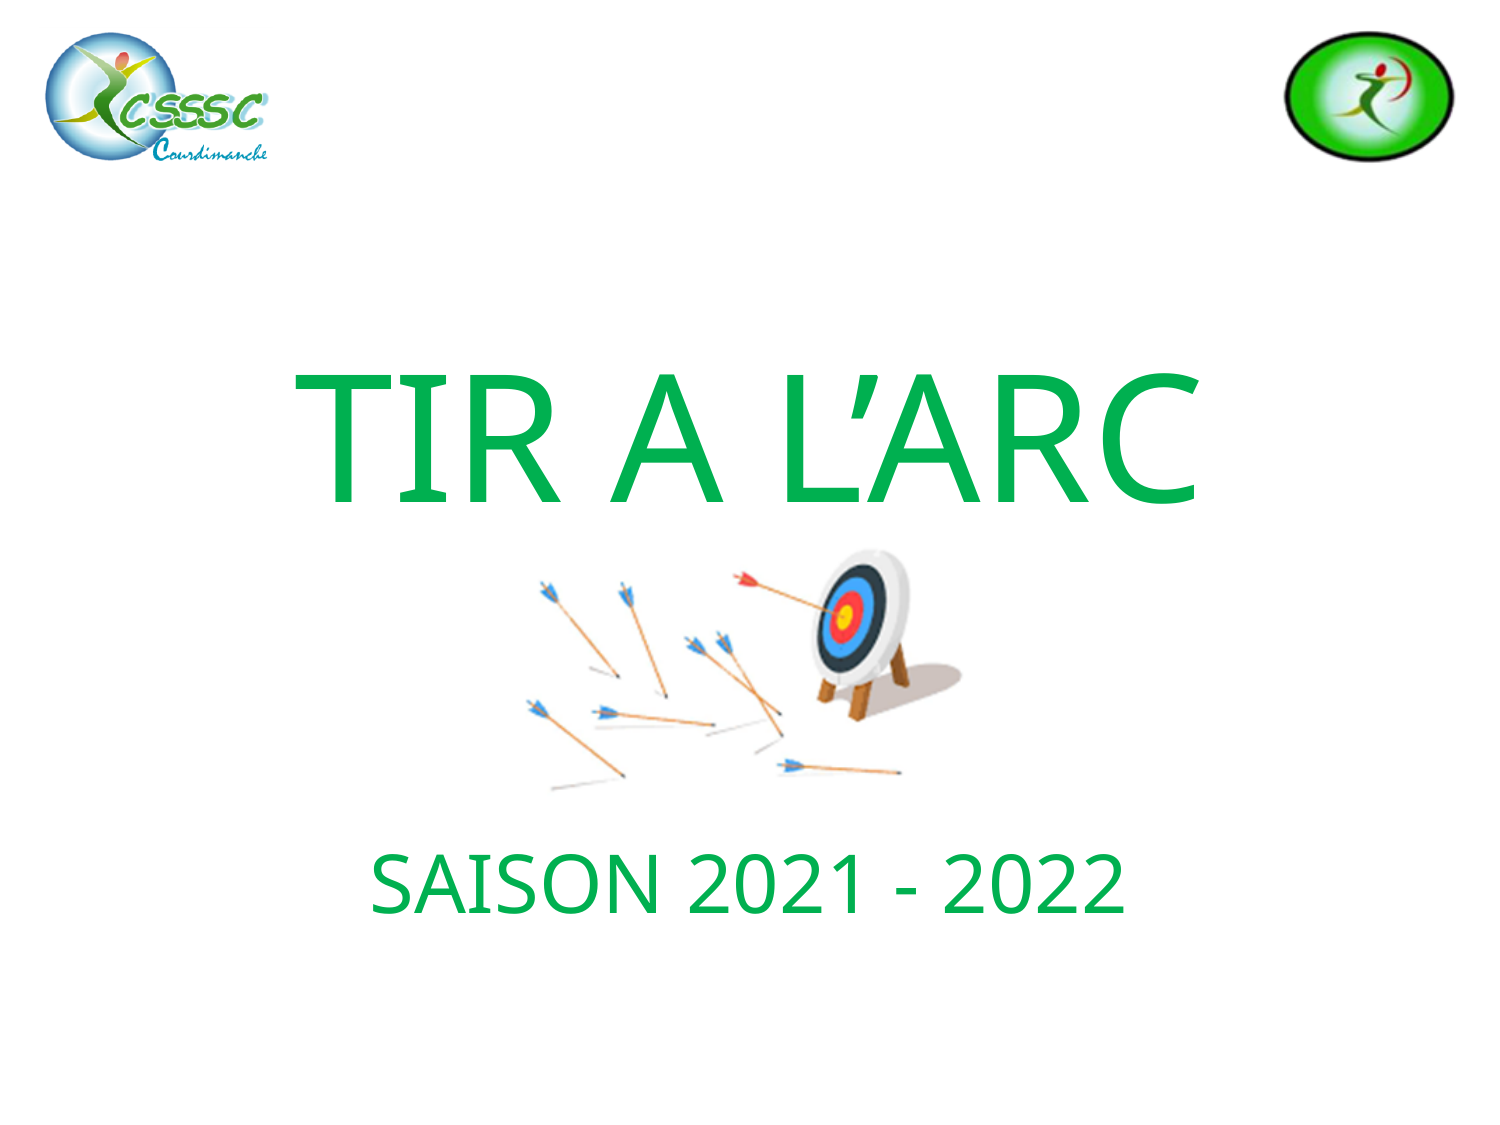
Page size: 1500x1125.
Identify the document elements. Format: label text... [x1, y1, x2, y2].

picture [1281, 30, 1459, 166]
picture [39, 27, 273, 166]
title TIR A L’ARC SAISON 2021 - 2022 [112, 314, 1388, 941]
picture [525, 538, 975, 797]
